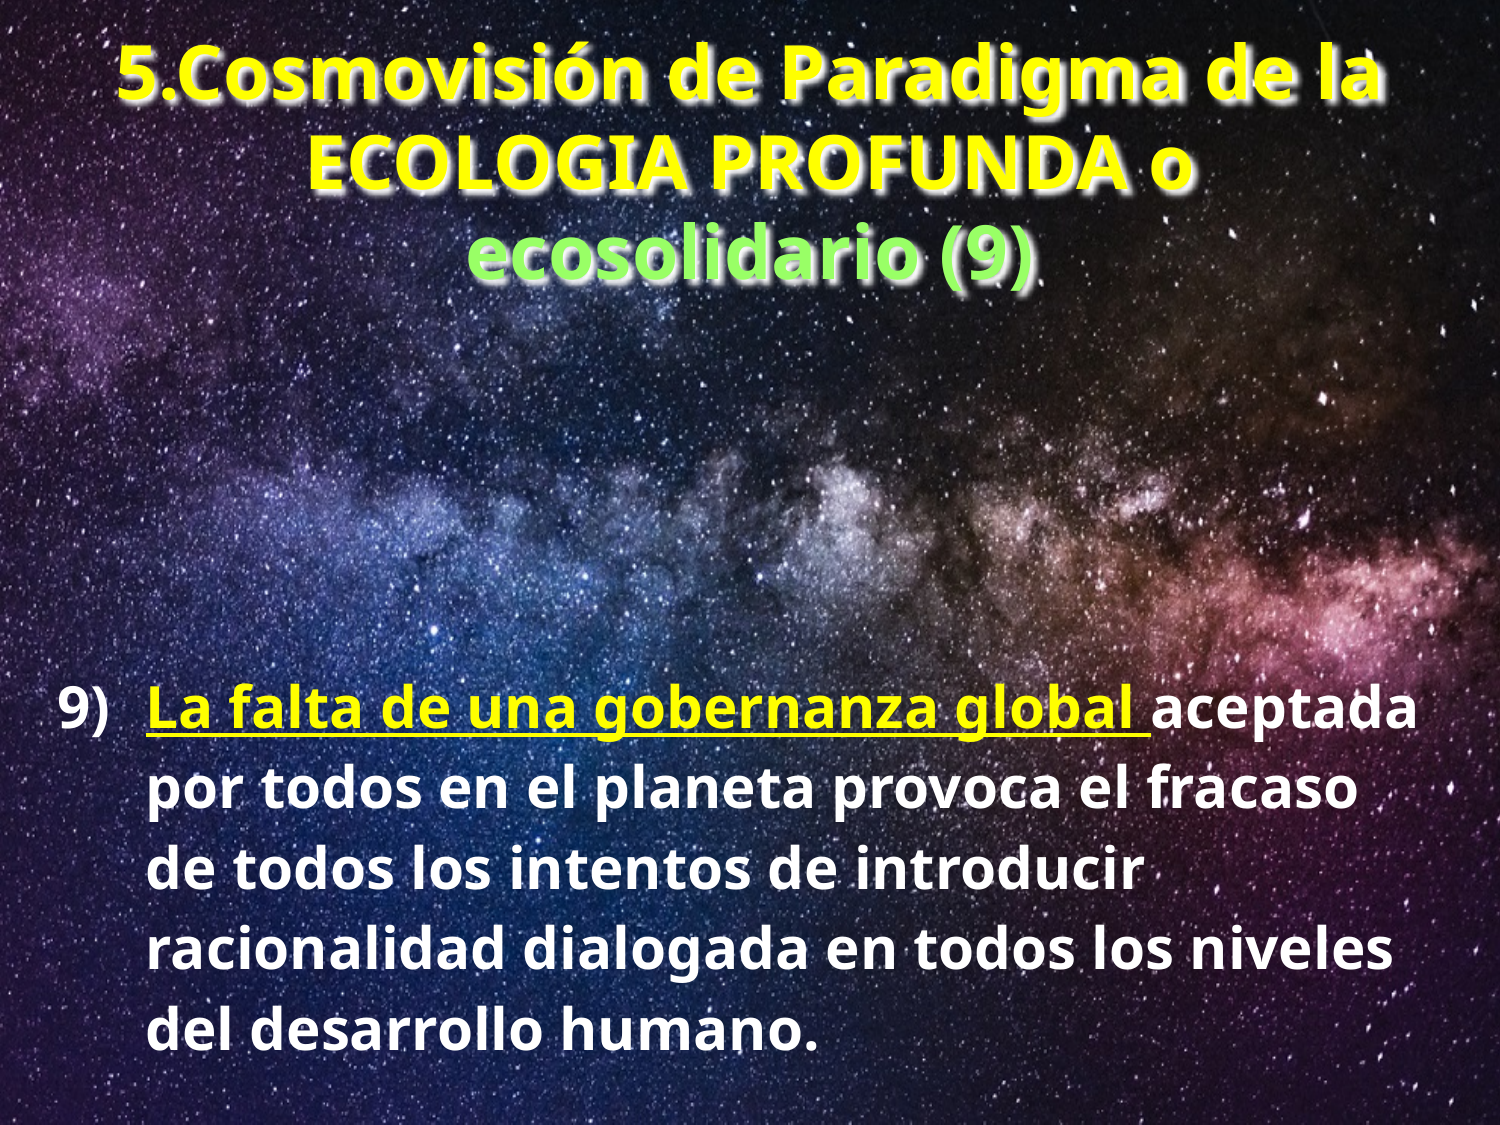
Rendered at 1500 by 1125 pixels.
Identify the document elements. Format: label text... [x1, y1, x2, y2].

title 5.Cosmovisión de Paradigma de la ECOLOGIA PROFUNDA o ecosolidario (9) [75, 42, 1425, 278]
picture [0, 0, 1500, 1125]
text_box 9) La falta de una gobernanza global aceptada por todos en el planeta provoca el fracaso de todos los intentos de introducir racionalidad dialogada en todos los niveles del desarrollo humano. [42, 652, 1449, 1070]
